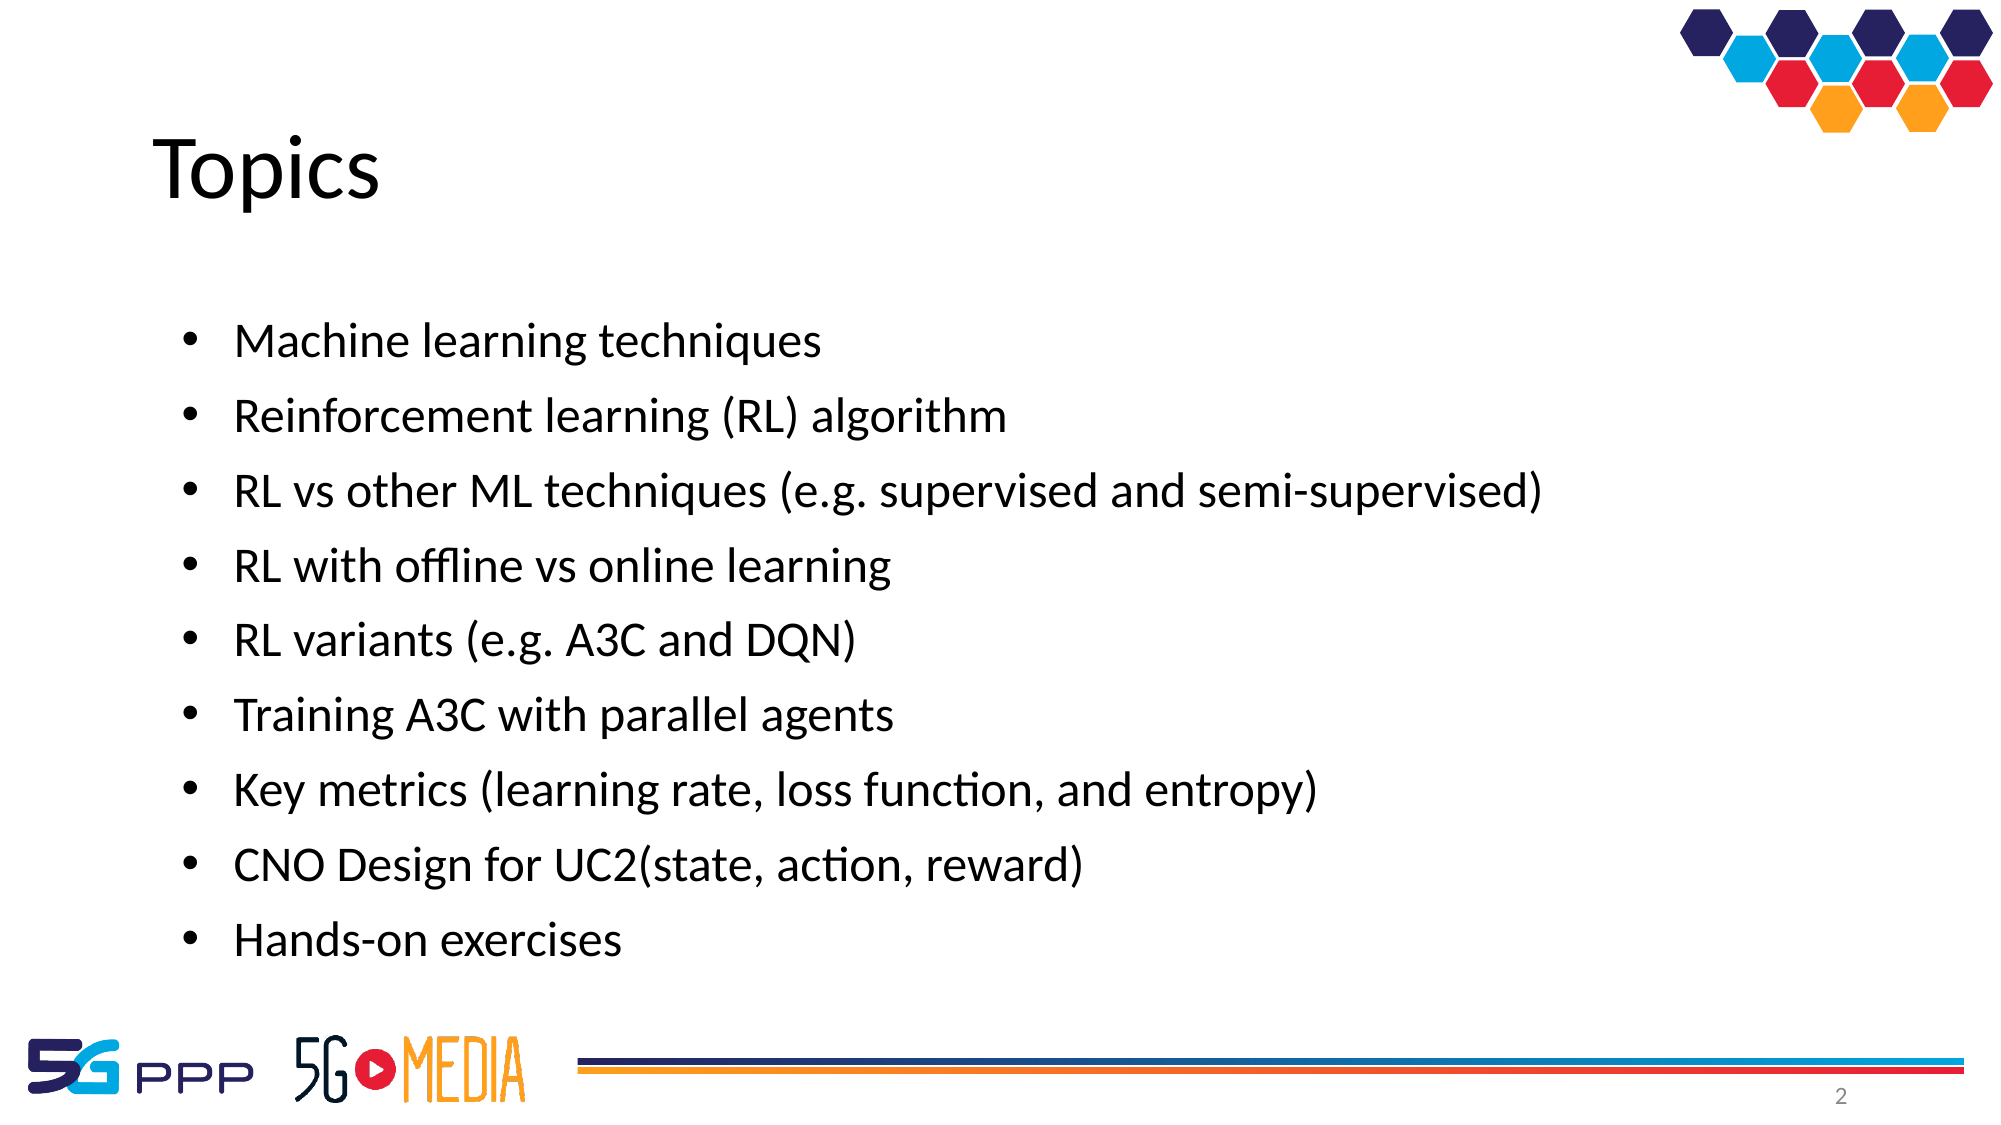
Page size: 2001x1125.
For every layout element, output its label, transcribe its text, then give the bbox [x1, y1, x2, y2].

slide_number 2 [1761, 1065, 1863, 1125]
picture [6, 1016, 276, 1117]
list Machine learning techniques Reinforcement learning (RL) algorithm RL vs other ML techniques (e.g. supervised and semi-supervised) RL with offline vs online learning RL variants (e.g. A3C and DQN) Training A3C with parallel agents Key metrics (learning rate, loss function, and entropy) CNO Design for UC2(state, action, reward) Hands-on exercises [137, 299, 1863, 1014]
picture [295, 1035, 525, 1103]
title Topics [137, 59, 1863, 278]
